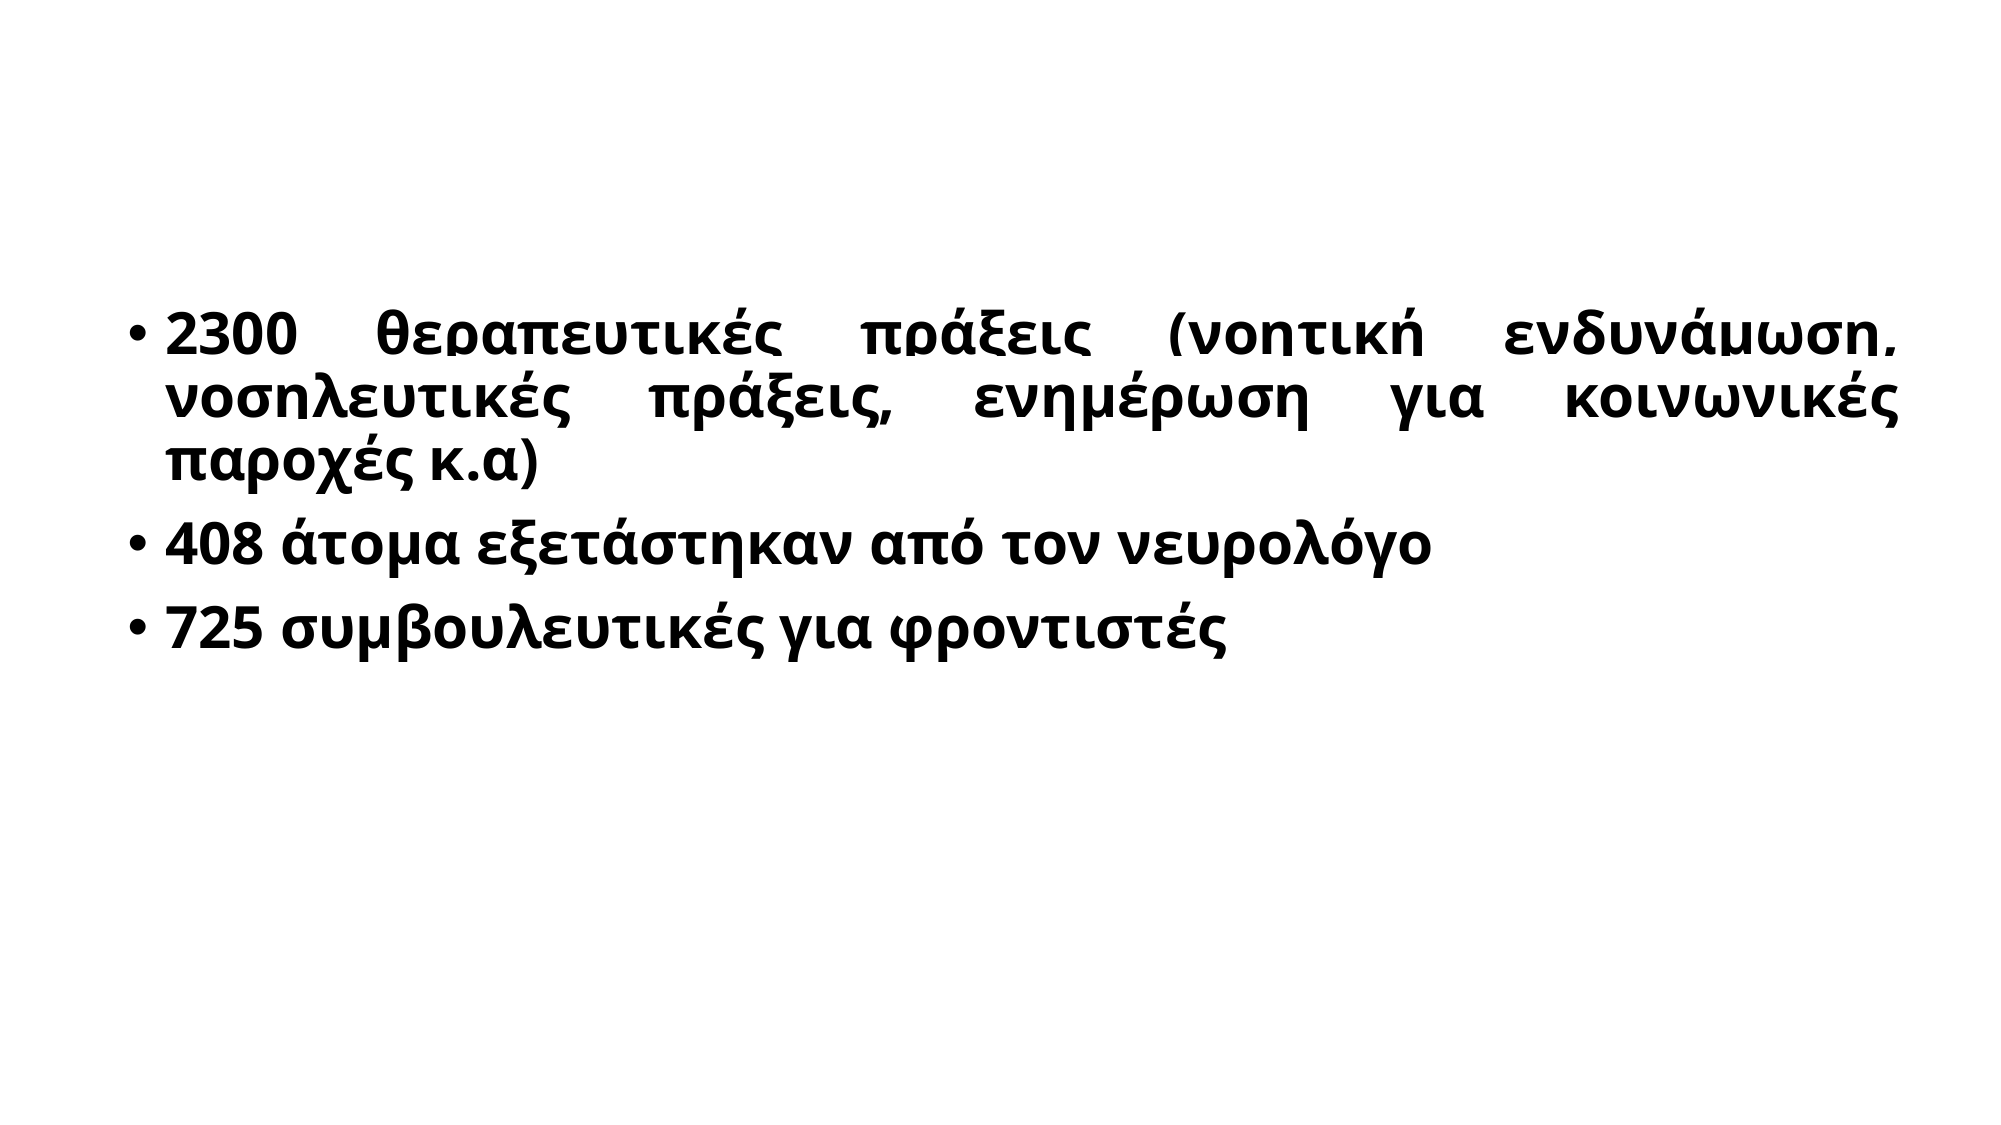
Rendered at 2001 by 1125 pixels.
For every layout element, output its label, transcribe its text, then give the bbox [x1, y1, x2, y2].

list 2300 θεραπευτικές πράξεις (νοητική ενδυνάμωση, νοσηλευτικές πράξεις, ενημέρωση για κοινωνικές παροχές κ.α) 408 άτομα εξετάστηκαν από τον νευρολόγο 725 συμβουλευτικές για φροντιστές [112, 297, 1914, 982]
